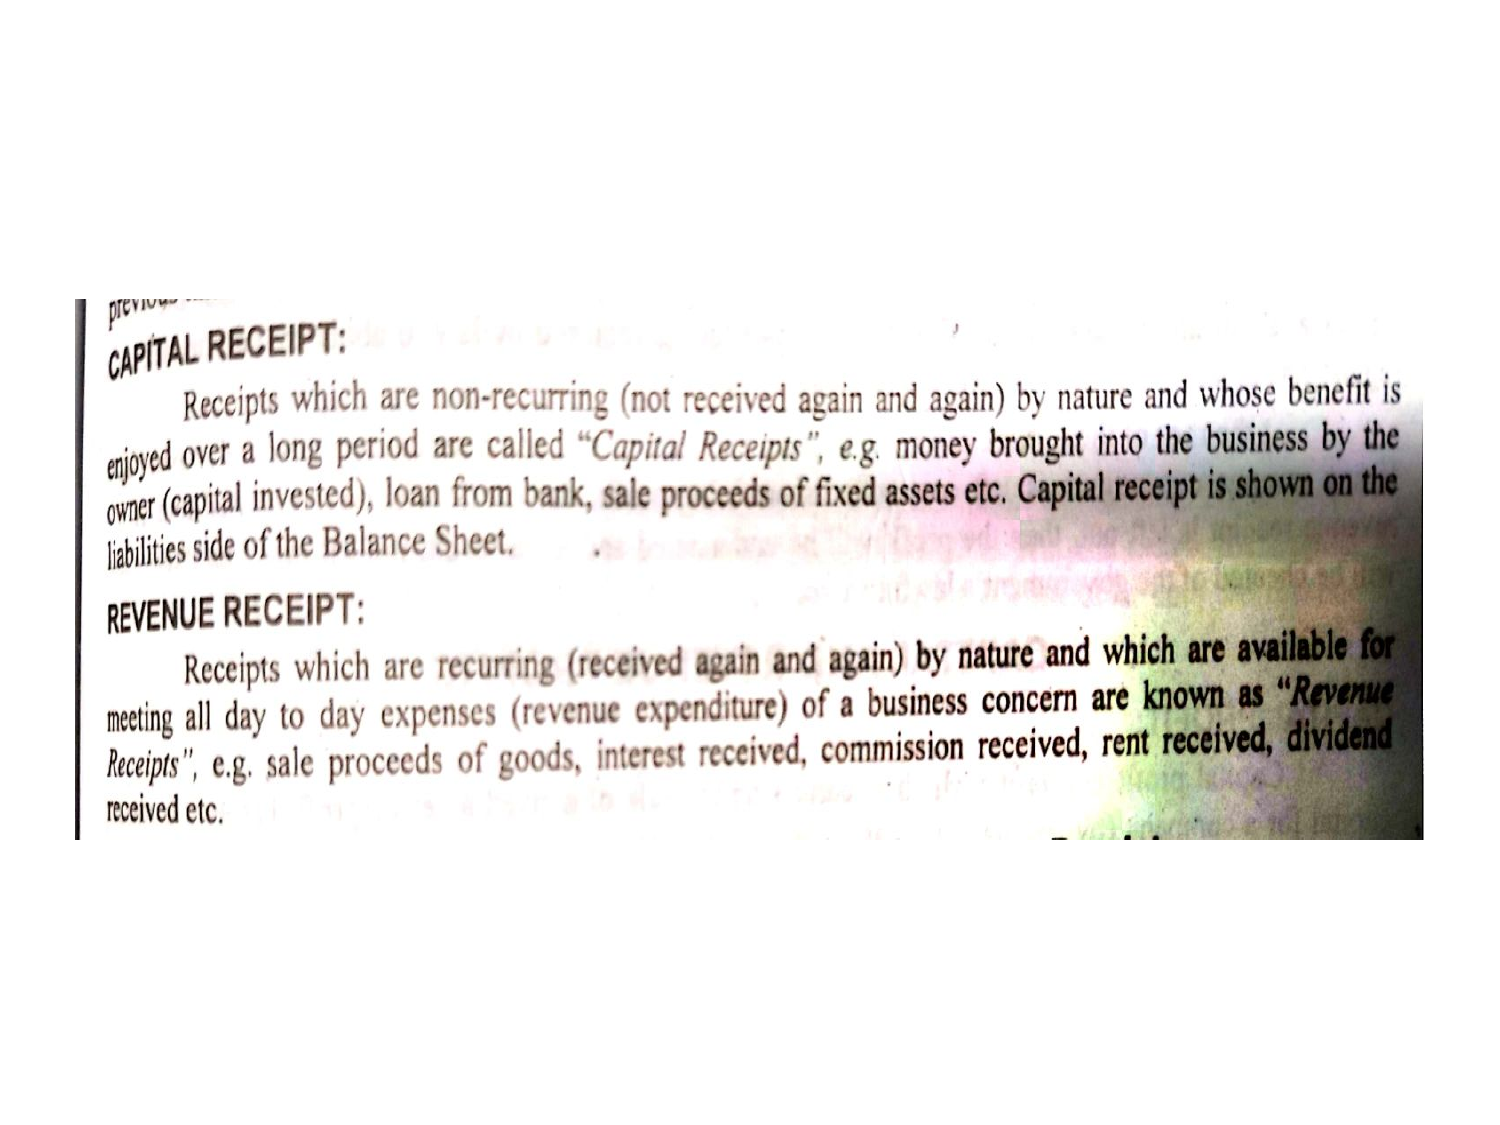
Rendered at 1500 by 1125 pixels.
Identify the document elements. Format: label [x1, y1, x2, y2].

list [74, 299, 1426, 840]
